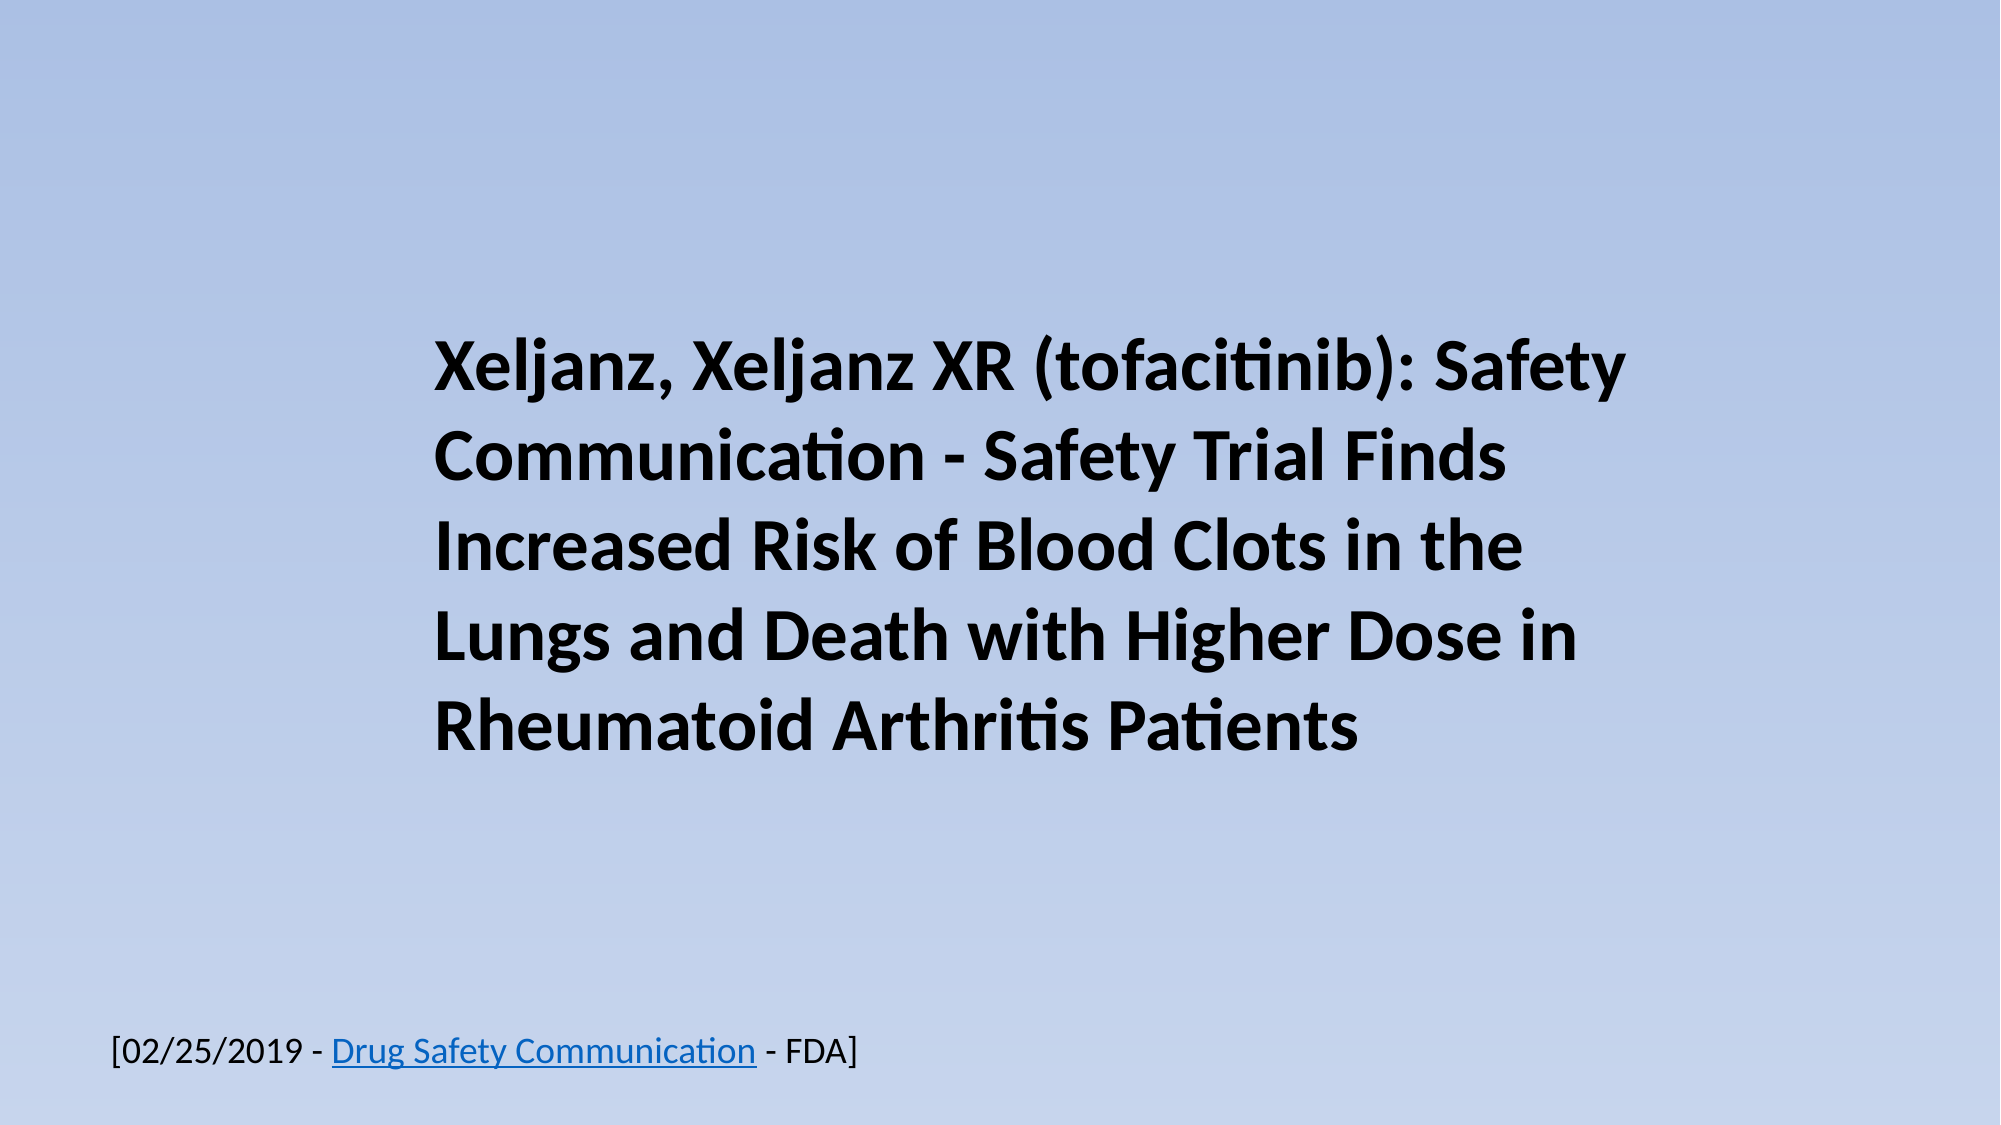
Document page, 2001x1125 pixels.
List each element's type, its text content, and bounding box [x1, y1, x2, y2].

text_box Xeljanz, Xeljanz XR (tofacitinib): Safety Communication - Safety Trial Finds Increased Risk of Blood Clots in the Lungs and Death with Higher Dose in Rheumatoid Arthritis Patients [419, 308, 1672, 773]
text_box [02/25/2019 - Drug Safety Communication - FDA] [95, 973, 1096, 1078]
